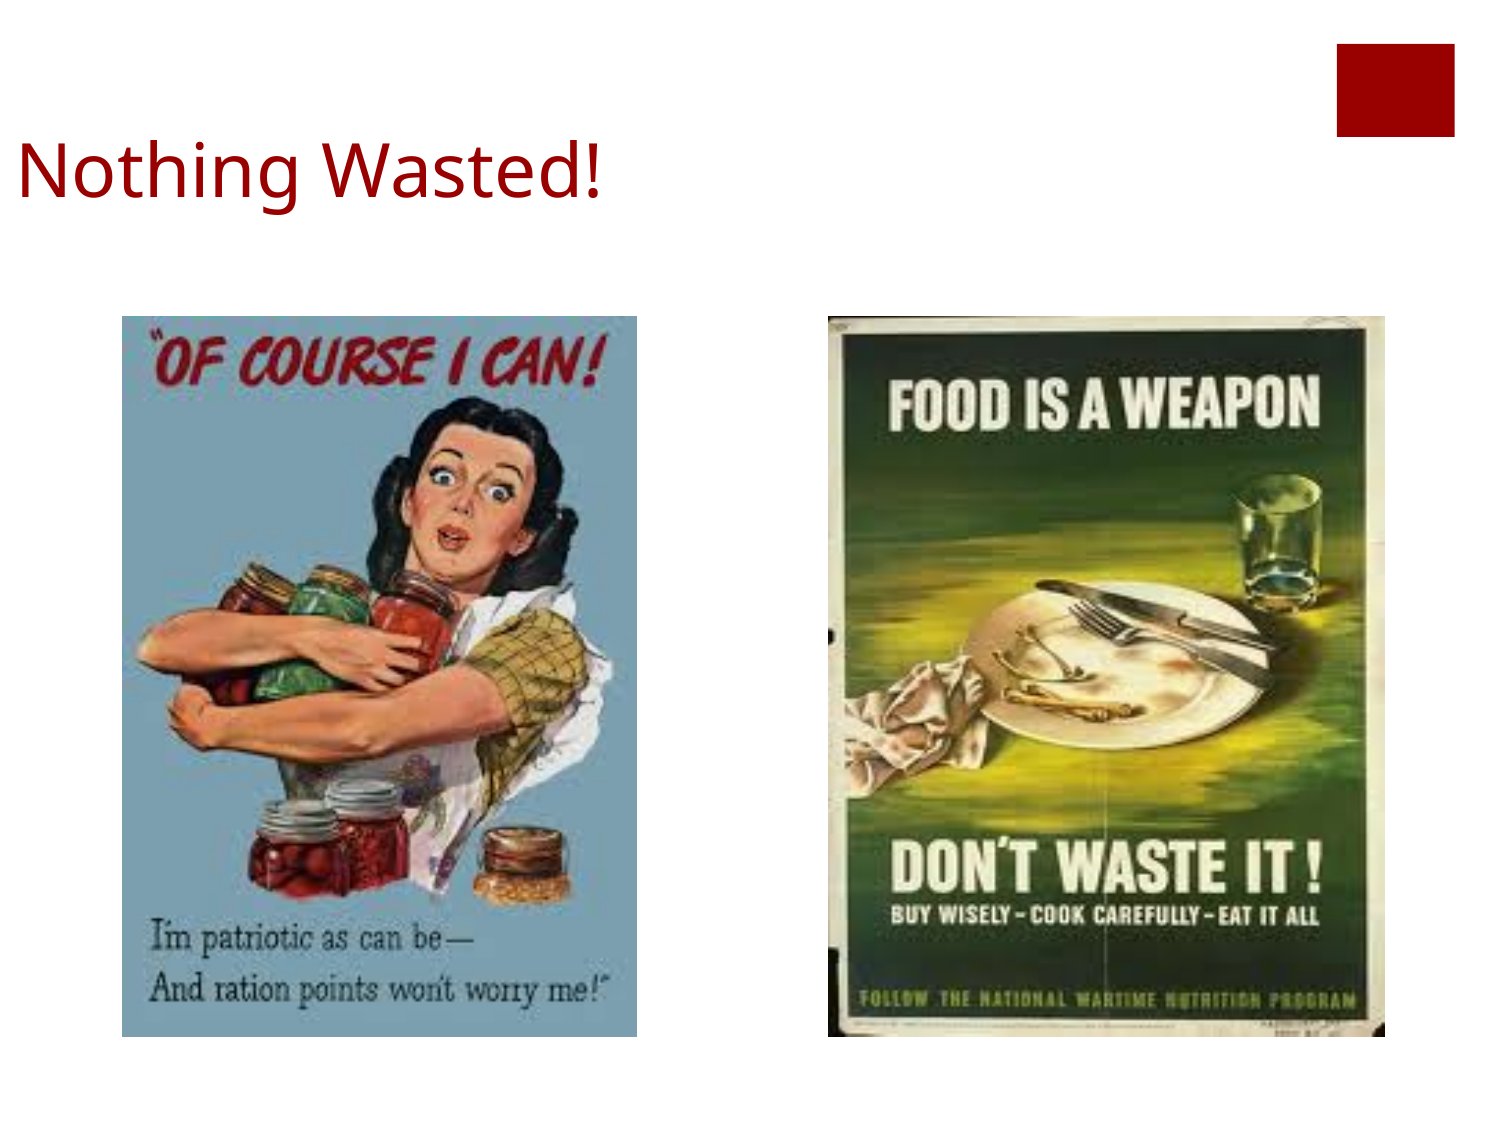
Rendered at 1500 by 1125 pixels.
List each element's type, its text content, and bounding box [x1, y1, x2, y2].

picture [827, 315, 1386, 1037]
title Nothing Wasted! [0, 78, 1068, 221]
picture [122, 315, 638, 1037]
